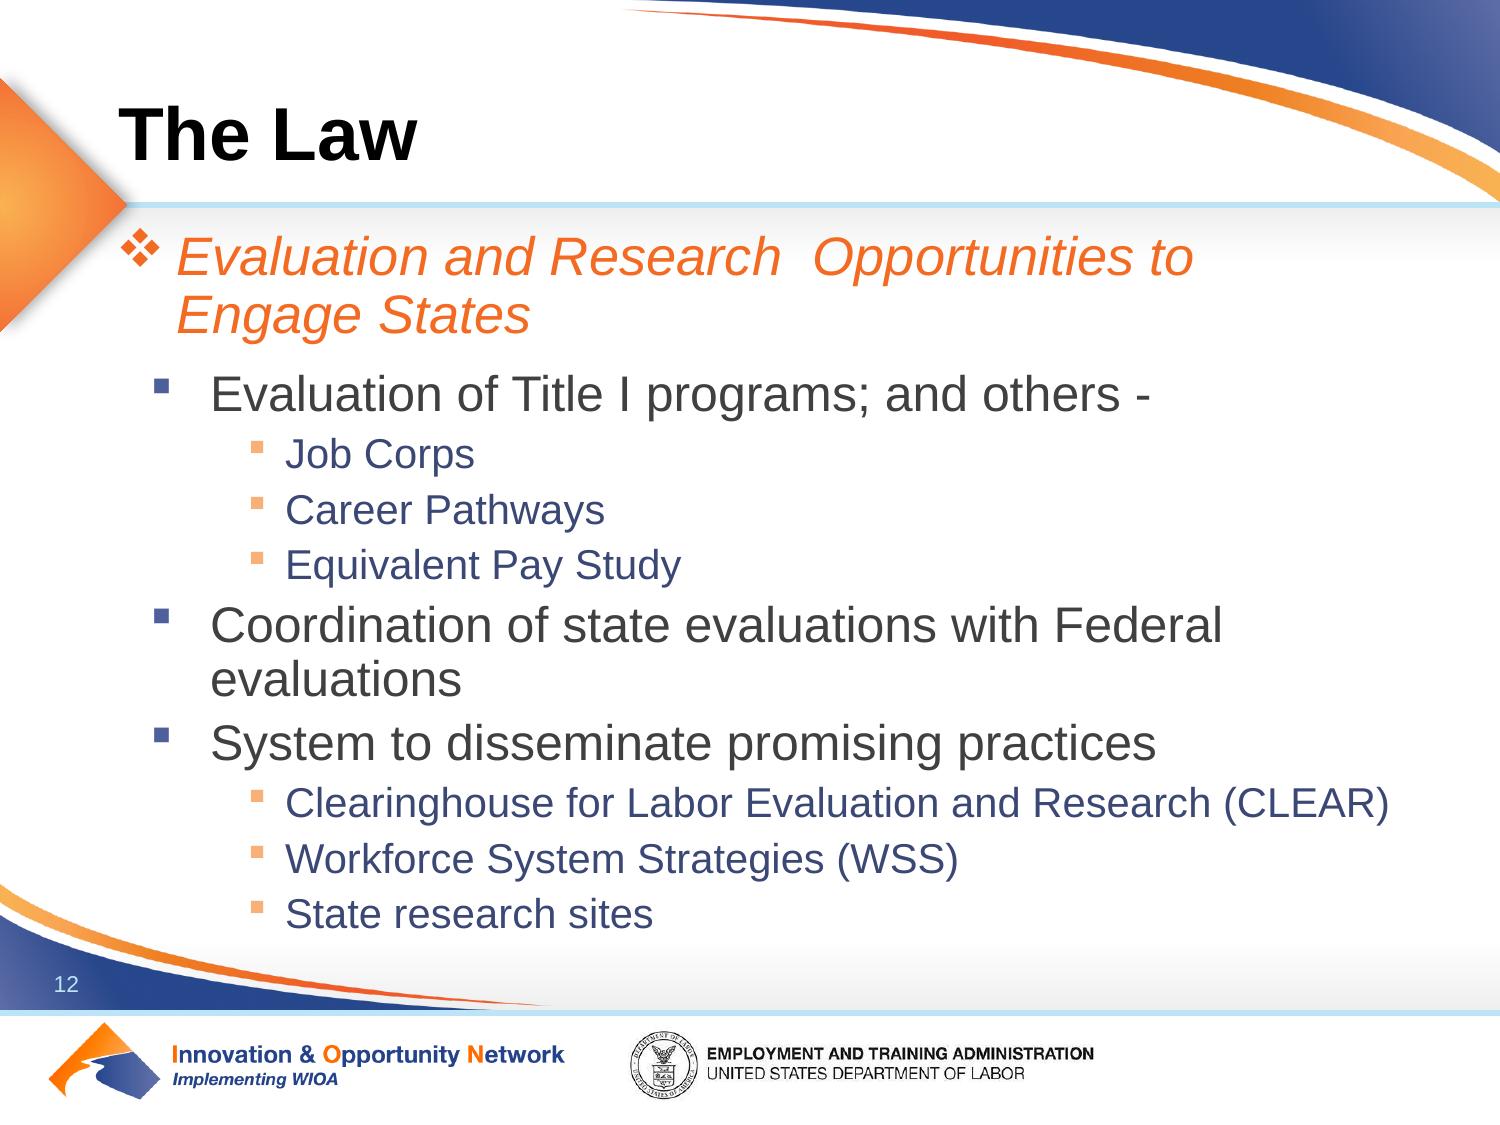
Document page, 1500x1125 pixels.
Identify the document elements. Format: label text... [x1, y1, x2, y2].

list Evaluation of Title I programs; and others - Job Corps Career Pathways Equivalent Pay Study Coordination of state evaluations with Federal evaluations System to disseminate promising practices Clearinghouse for Labor Evaluation and Research (CLEAR) Workforce System Strategies (WSS) State research sites [82, 360, 1418, 998]
title The Law [103, 38, 1397, 185]
text_box Evaluation and Research Opportunities to Engage States [101, 220, 1396, 361]
picture [589, 0, 1500, 202]
picture [628, 1025, 1097, 1101]
picture [39, 1016, 576, 1107]
picture [0, 882, 573, 1010]
